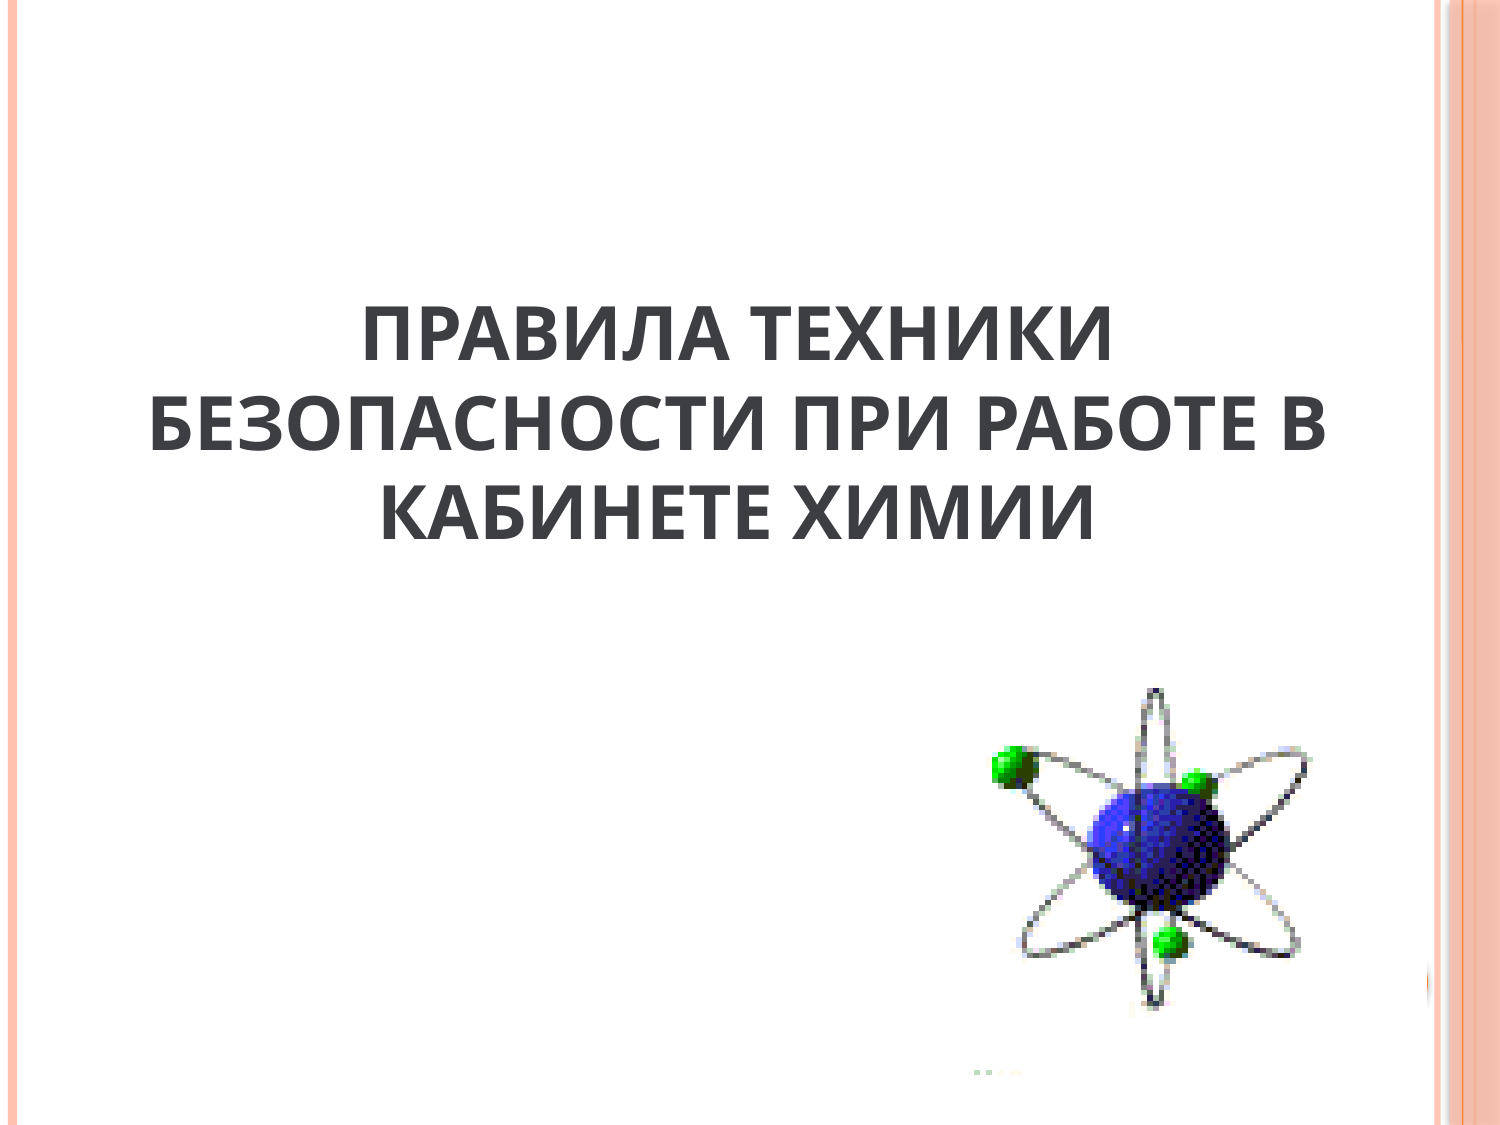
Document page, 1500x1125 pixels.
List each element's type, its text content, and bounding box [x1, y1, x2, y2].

title Правила техники безопасности при работе в кабинете химии [41, 267, 1436, 563]
picture [891, 609, 1428, 1087]
